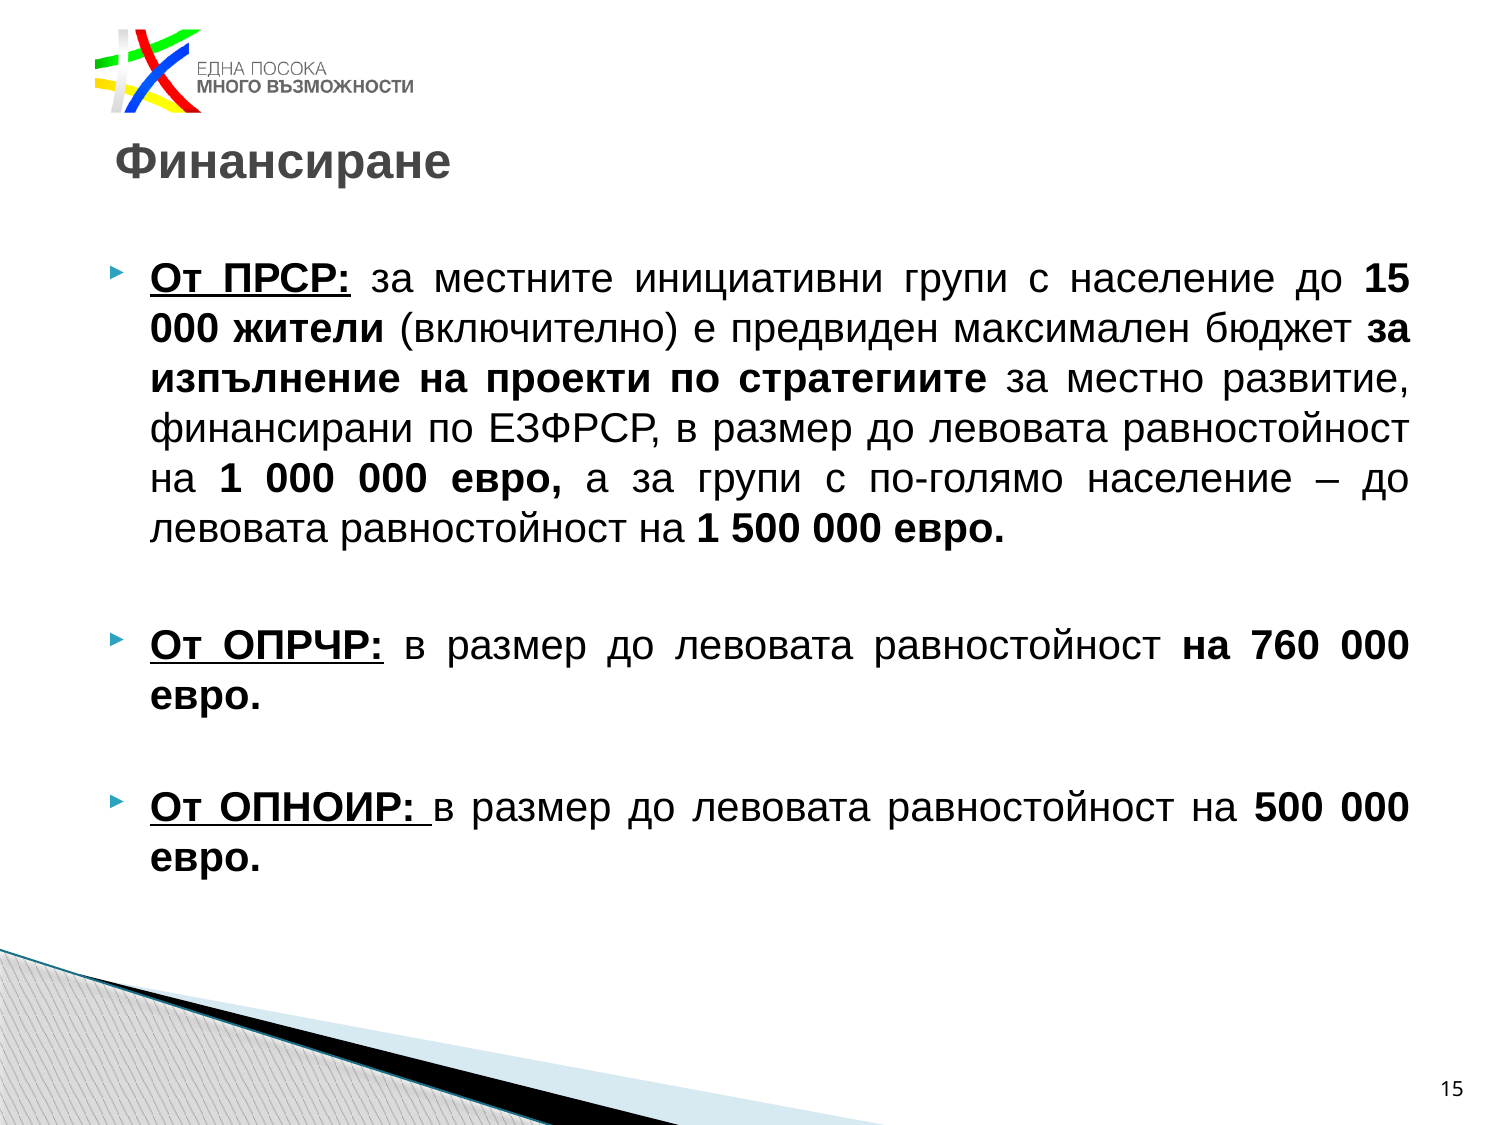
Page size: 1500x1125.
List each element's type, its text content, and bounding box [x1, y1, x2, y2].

picture [64, 7, 444, 135]
slide_number 15 [1418, 1051, 1479, 1112]
title Финансиране [100, 64, 1451, 252]
list От ПРСР: за местните инициативни групи с население до 15 000 жители (включително) е предвиден максимален бюджет за изпълнение на проекти по стратегиите за местно развитие, финансирани по ЕЗФРСР, в размер до левовата равностойност на 1 000 000 евро, а за групи с по-голямо население – до левовата равностойност на 1 500 000 евро. От ОПРЧР: в размер до левовата равностойност на 760 000 евро. От ОПНОИР: в размер до левовата равностойност на 500 000 евро. [75, 243, 1425, 986]
